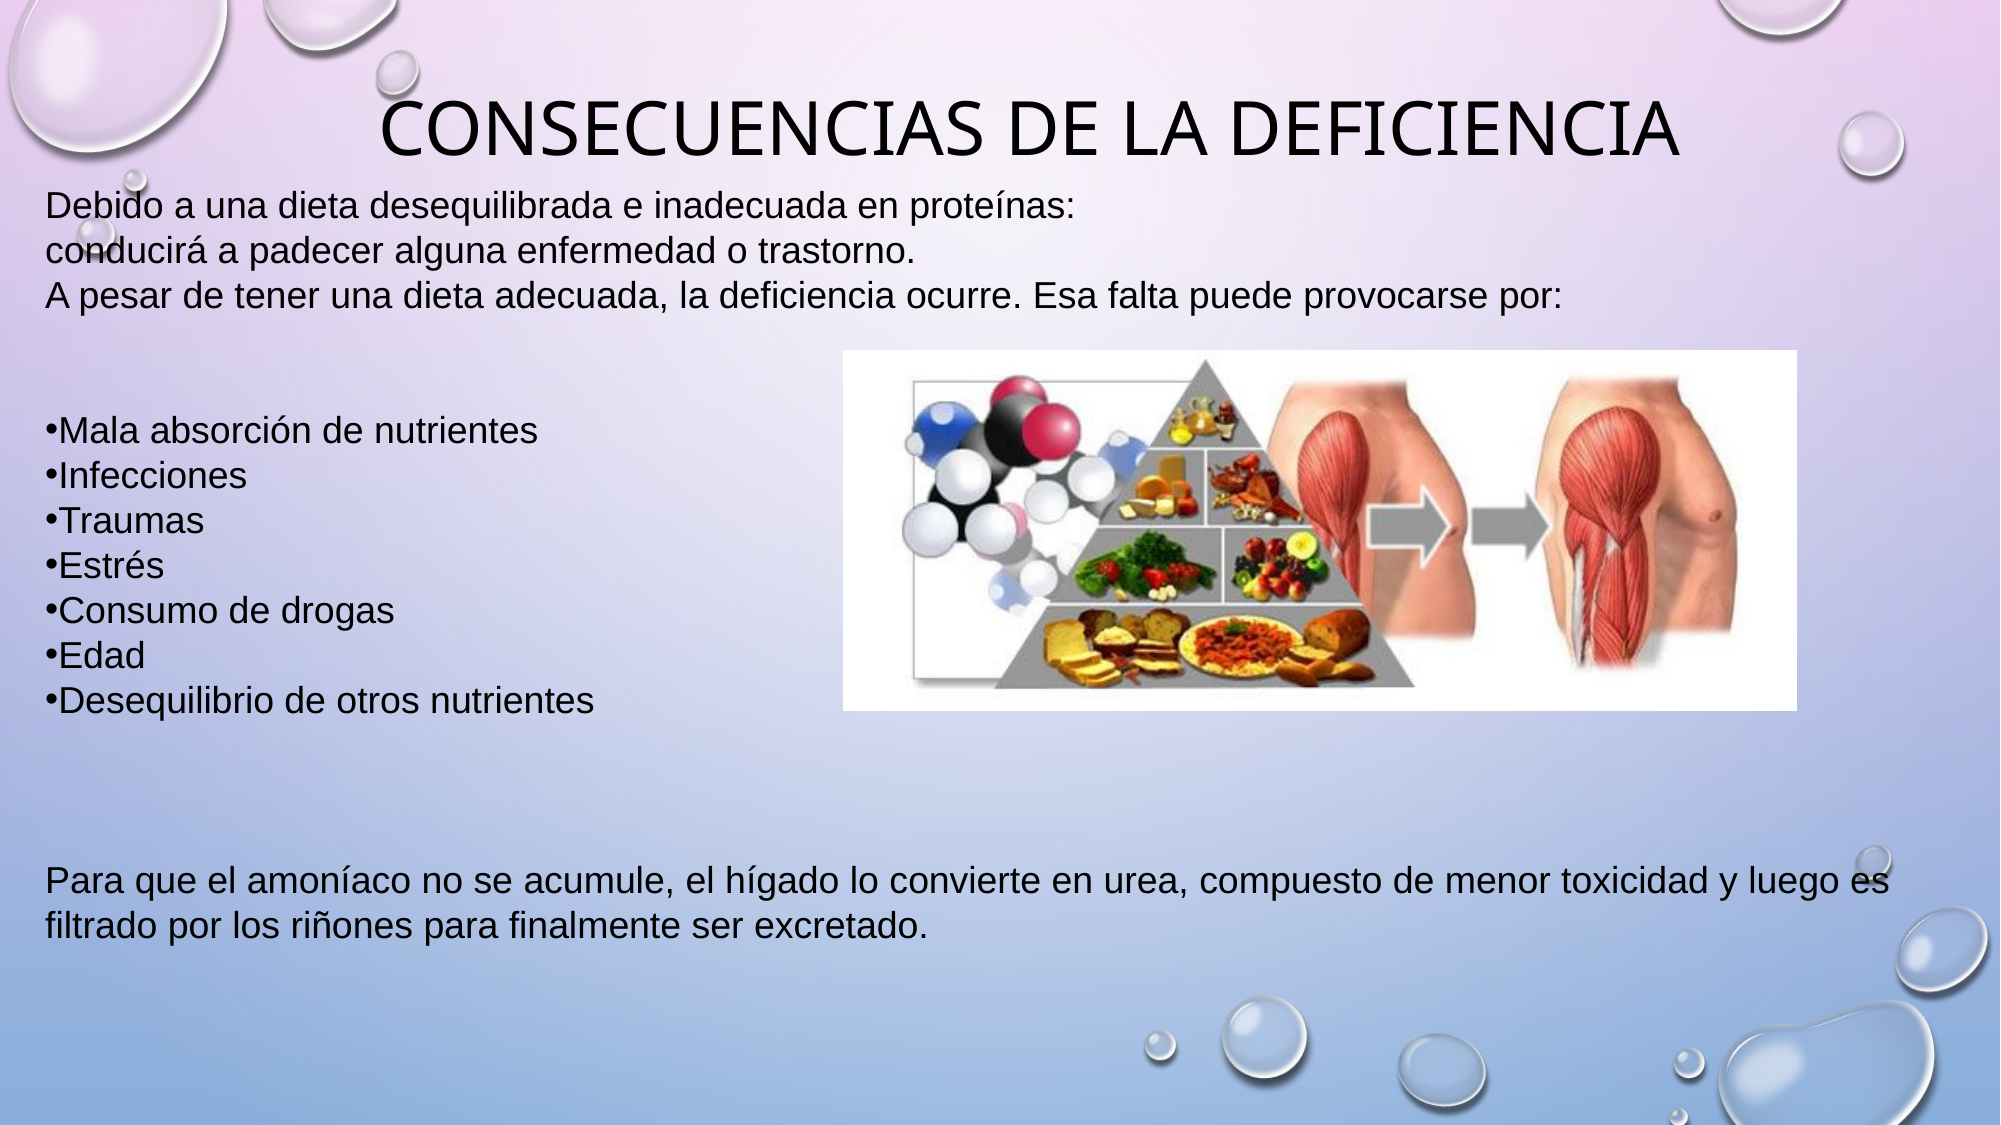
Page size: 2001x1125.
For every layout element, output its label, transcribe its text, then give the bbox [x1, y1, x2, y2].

text_box Debido a una dieta desequilibrada e inadecuada en proteínas: conducirá a padecer alguna enfermedad o trastorno. A pesar de tener una dieta adecuada, la deficiencia ocurre. Esa falta puede provocarse por: Mala absorción de nutrientes Infecciones Traumas Estrés Consumo de drogas Edad Desequilibrio de otros nutrientes Para que el amoníaco no se acumule, el hígado lo convierte en urea, compuesto de menor toxicidad y luego es filtrado por los riñones para finalmente ser excretado. [30, 173, 1970, 953]
picture [0, 0, 2000, 1125]
title CONSECUENCIAS de la deficiencia [180, 0, 1881, 173]
picture [842, 349, 1797, 712]
